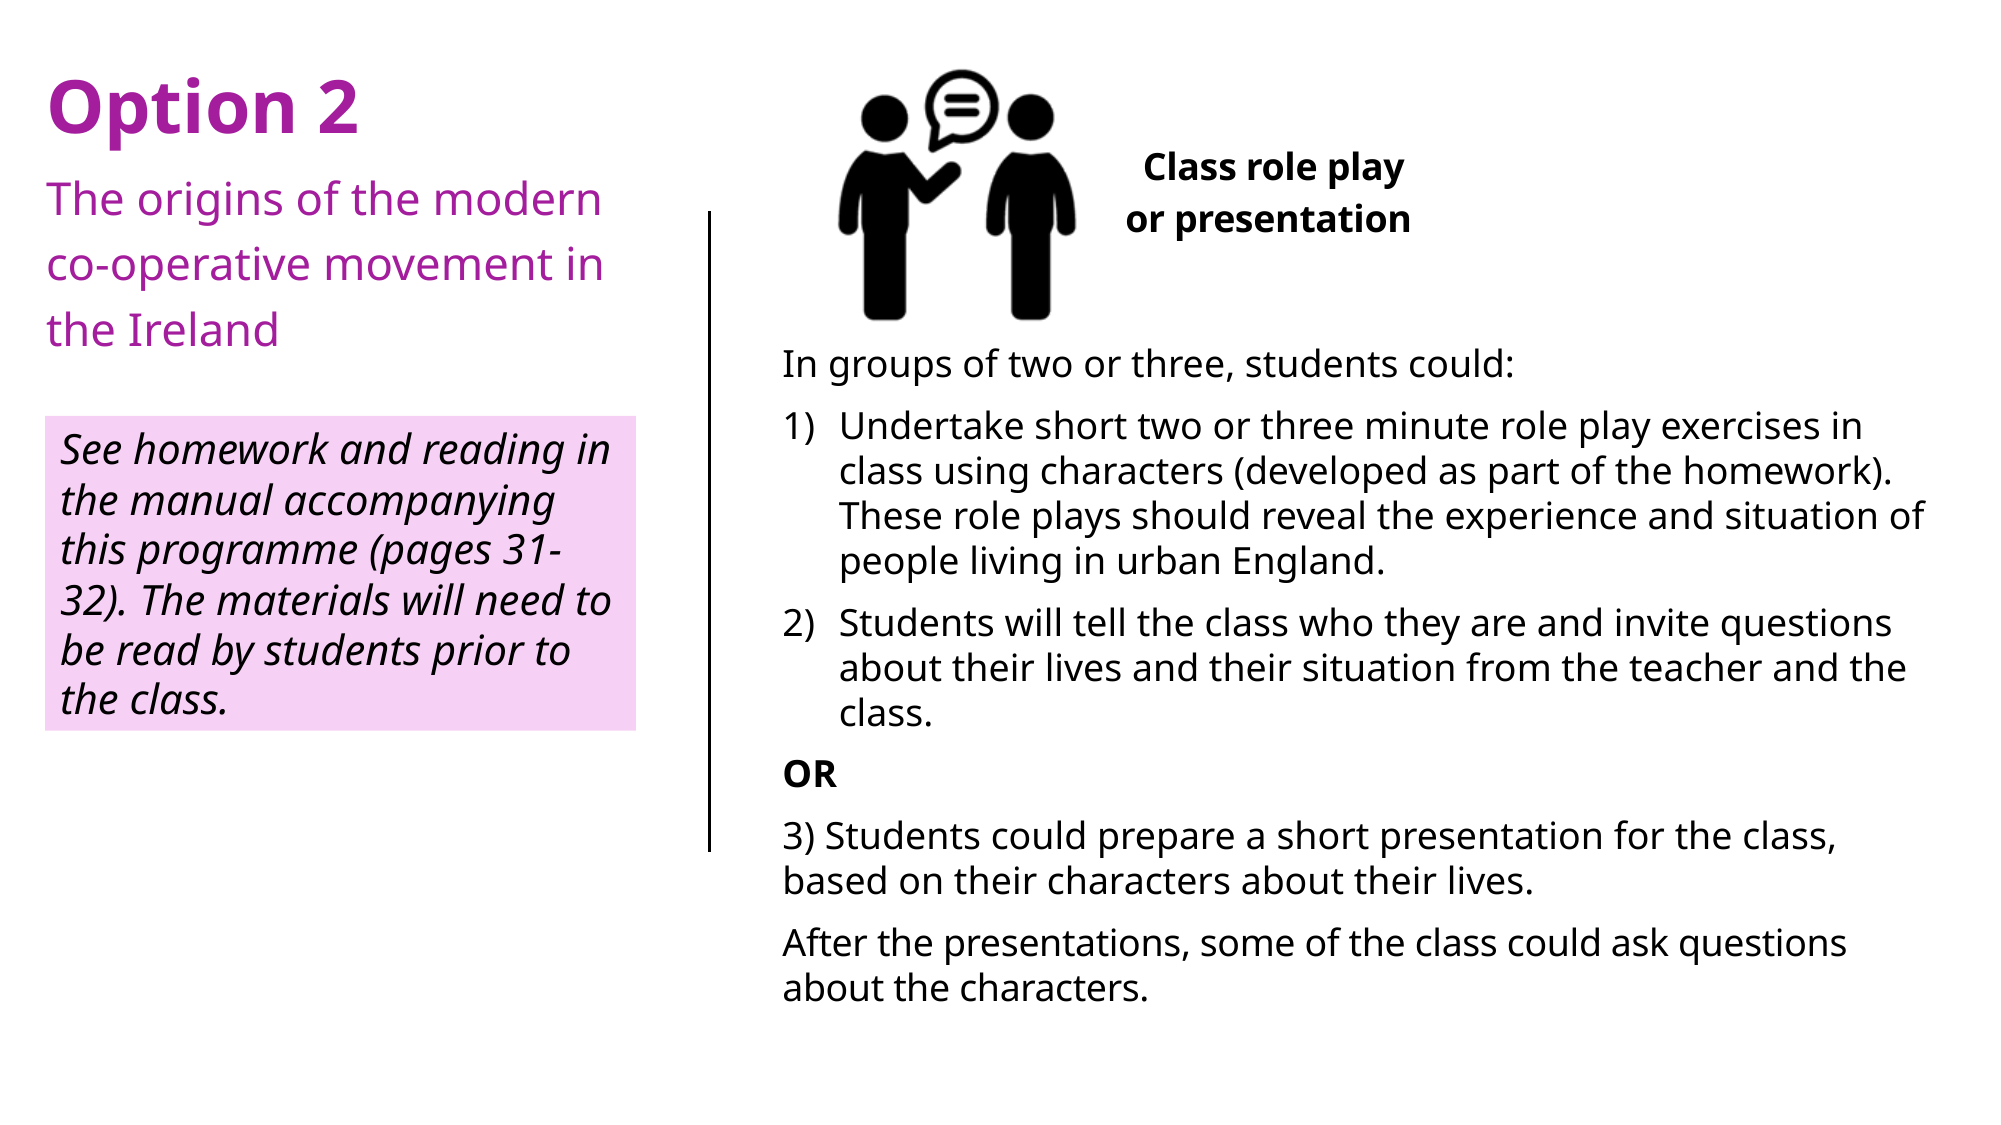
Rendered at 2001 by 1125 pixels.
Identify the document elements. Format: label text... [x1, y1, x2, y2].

text_box See homework and reading in the manual accompanying this programme (pages 31-32). The materials will need to be read by students prior to the class. [45, 415, 636, 731]
picture [814, 50, 1109, 345]
text_box In groups of two or three, students could: Undertake short two or three minute role play exercises in class using characters (developed as part of the homework). These role plays should reveal the experience and situation of people living in urban England. Students will tell the class who they are and invite questions about their lives and their situation from the teacher and the class. OR 3) Students could prepare a short presentation for the class, based on their characters about their lives. After the presentations, some of the class could ask questions about the characters. [767, 333, 1943, 1016]
text_box Option 2 The origins of the modern co-operative movement in the Ireland [31, 32, 666, 363]
text_box Class role play or presentation [1109, 128, 1439, 248]
